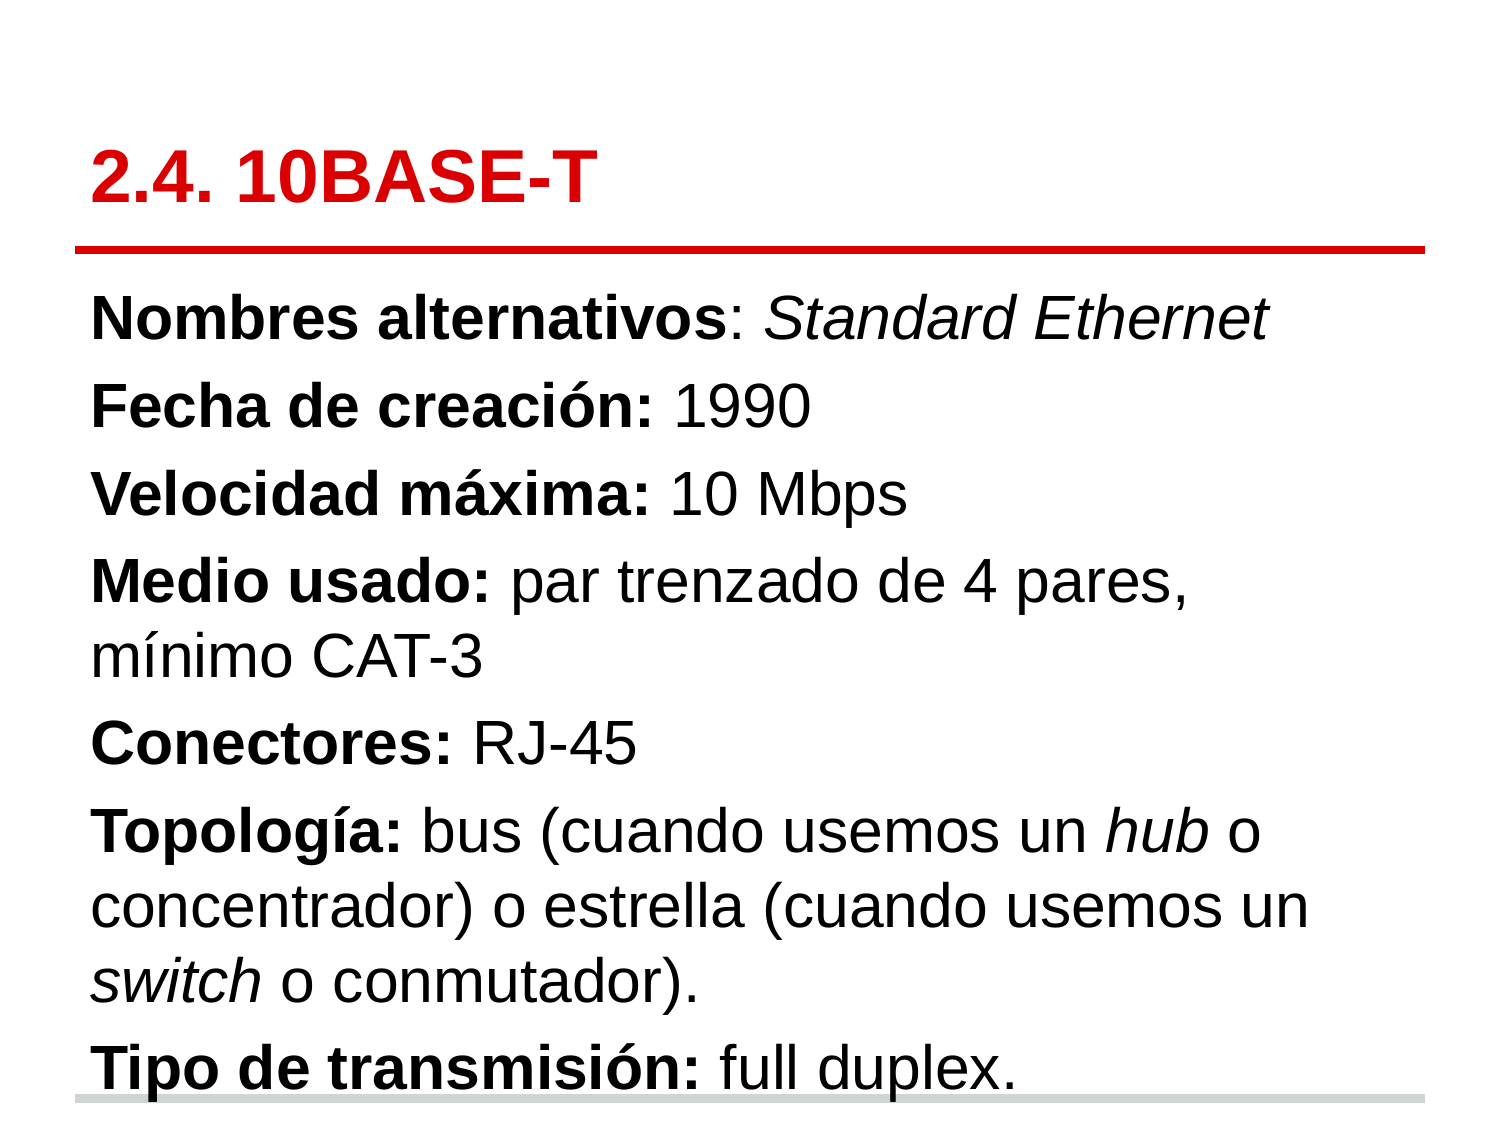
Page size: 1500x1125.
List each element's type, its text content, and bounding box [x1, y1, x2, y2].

list Nombres alternativos: Standard Ethernet Fecha de creación: 1990 Velocidad máxima: 10 Mbps Medio usado: par trenzado de 4 pares, mínimo CAT-3 Conectores: RJ-45 Topología: bus (cuando usemos un hub o concentrador) o estrella (cuando usemos un switch o conmutador). Tipo de transmisión: full duplex. [75, 262, 1425, 1078]
title 2.4. 10BASE-T [75, 45, 1425, 233]
